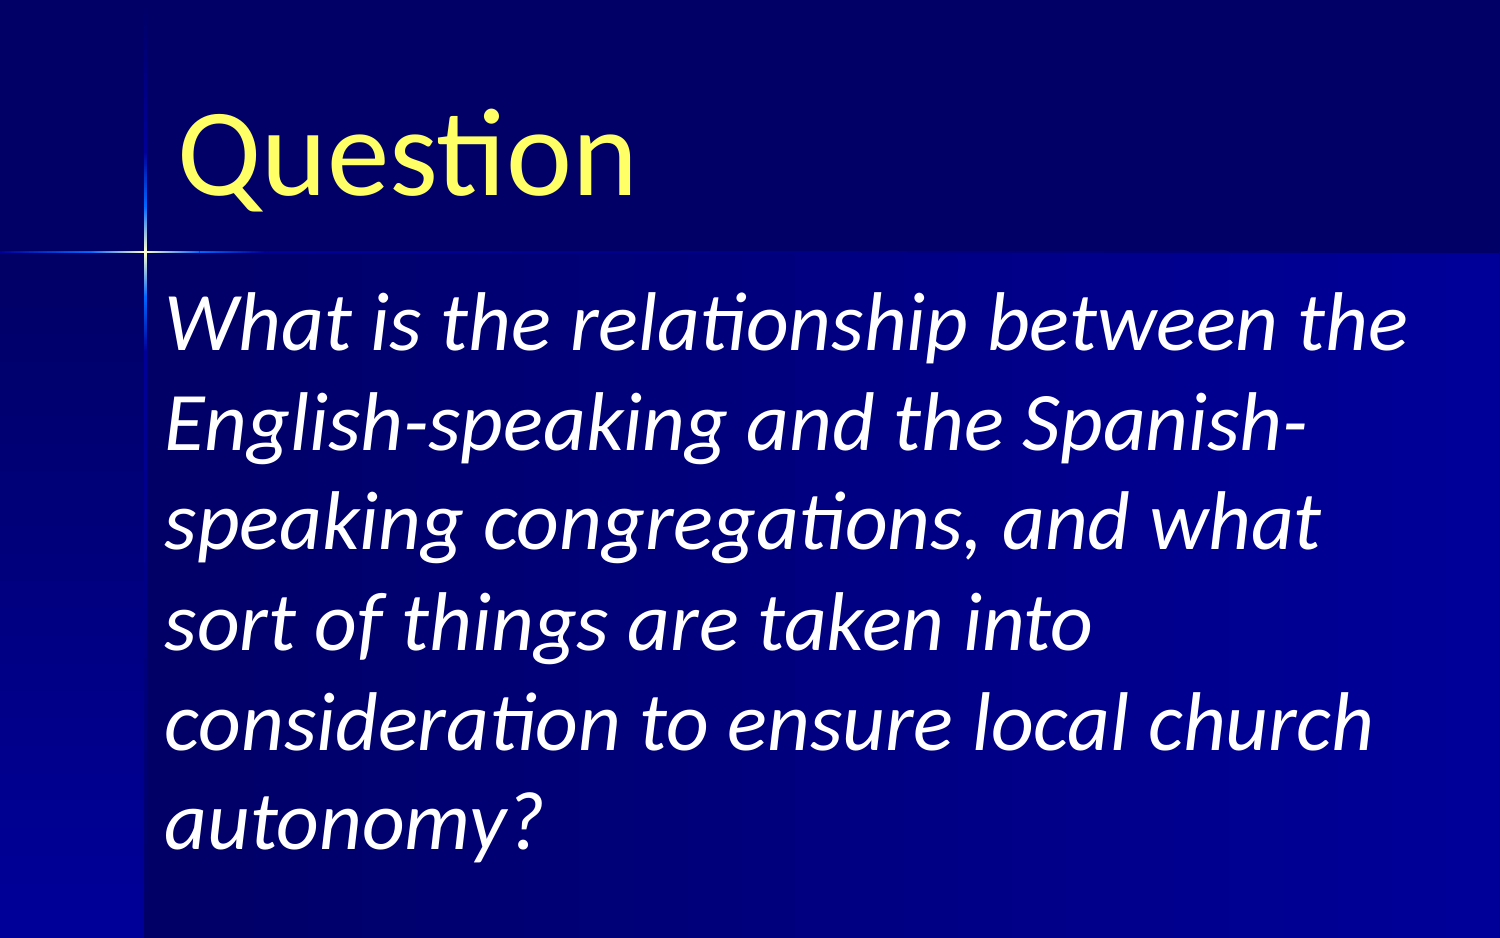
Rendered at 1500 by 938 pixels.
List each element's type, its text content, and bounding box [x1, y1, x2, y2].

text_box What is the relationship between the English-speaking and the Spanish-speaking congregations, and what sort of things are taken into consideration to ensure local church autonomy? [149, 259, 1488, 874]
title Question [162, 83, 1338, 209]
